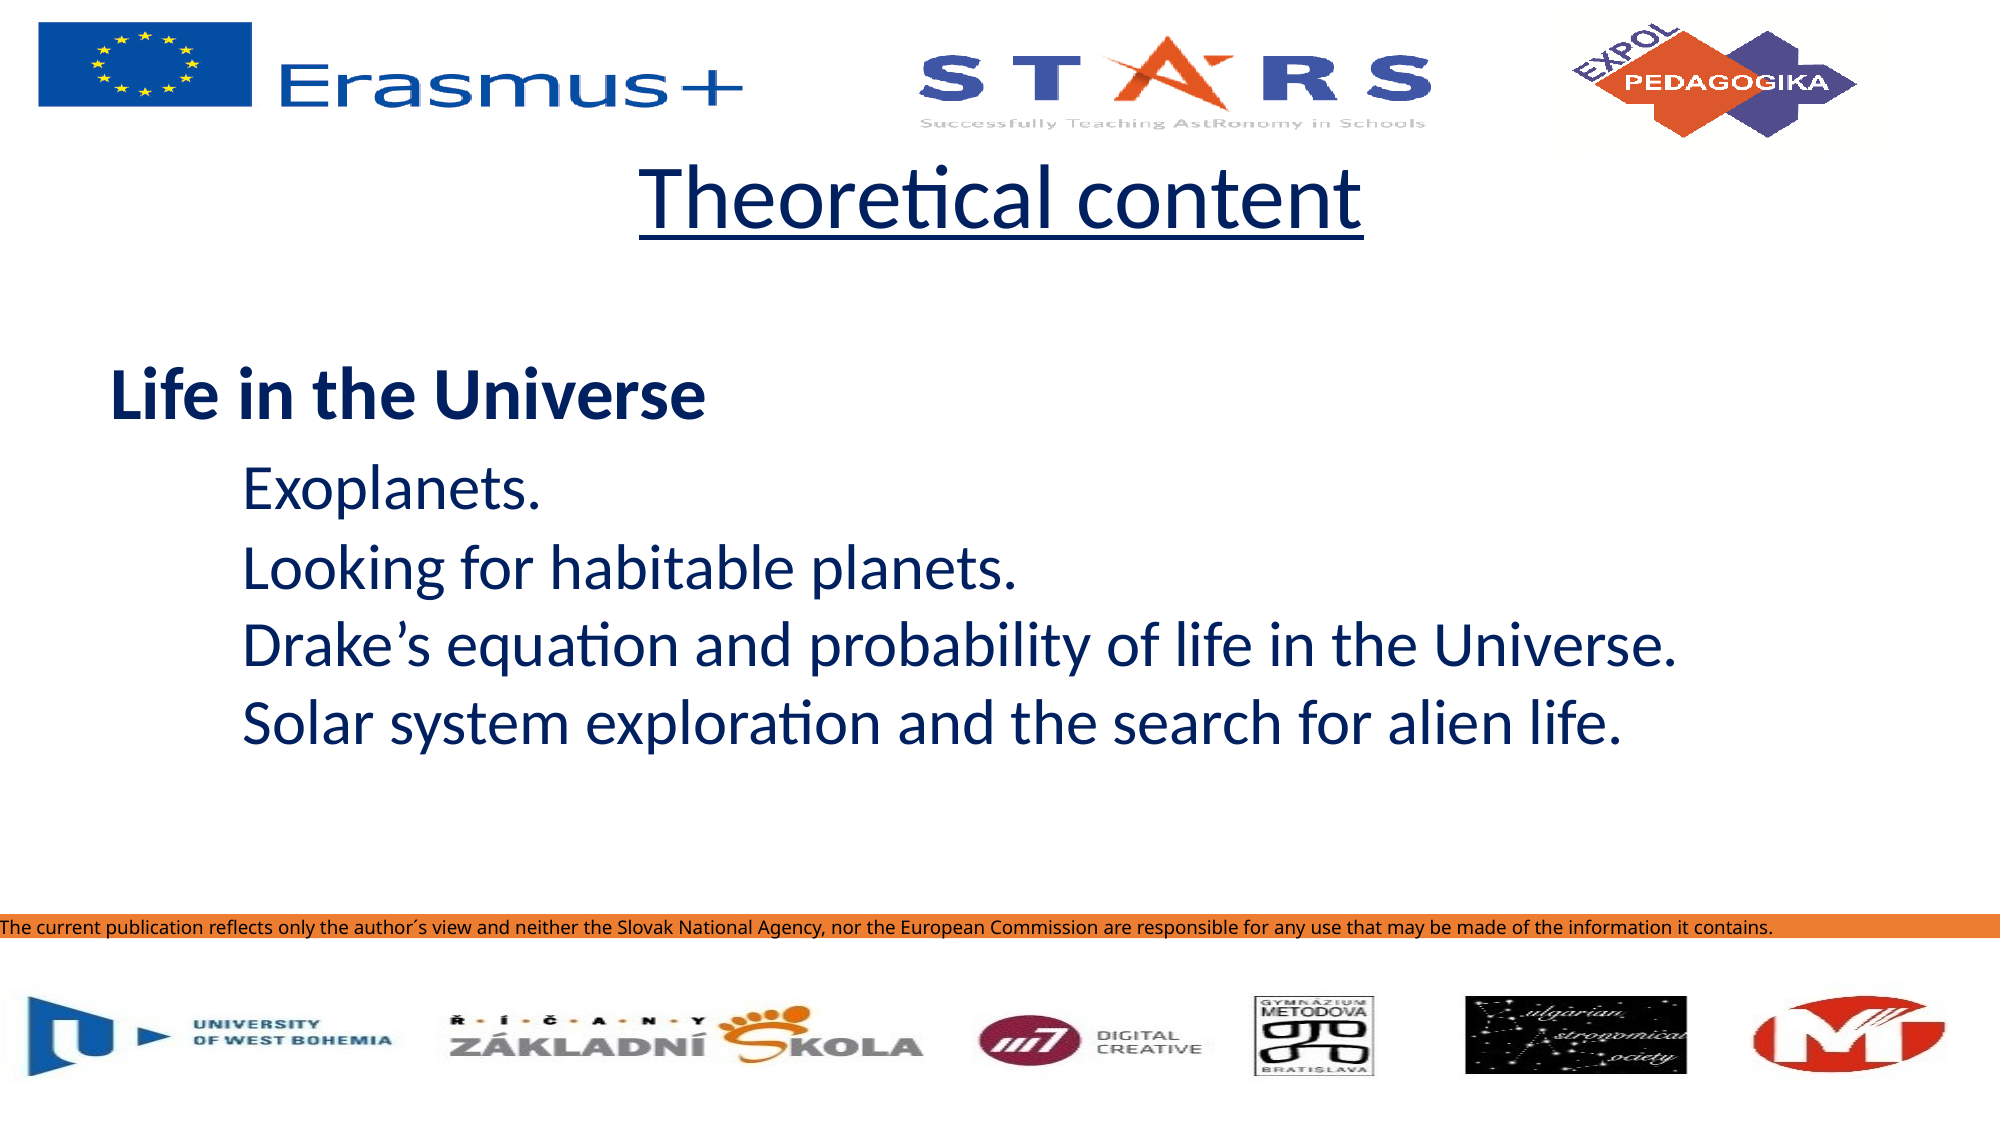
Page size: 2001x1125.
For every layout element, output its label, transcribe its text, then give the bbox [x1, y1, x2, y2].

text_box Life in the Universe Exoplanets. Looking for habitable planets. Drake’s equation and probability of life in the Universe. Solar system exploration and the search for alien life. [92, 344, 1695, 828]
picture [0, 951, 2000, 1125]
text_box The current publication reflects only the author´s view and neither the Slovak National Agency, nor the European Commission are responsible for any use that may be made of the information it contains. [0, 914, 2000, 939]
text_box Theoretical content [42, 173, 1960, 248]
picture [0, 0, 2000, 173]
